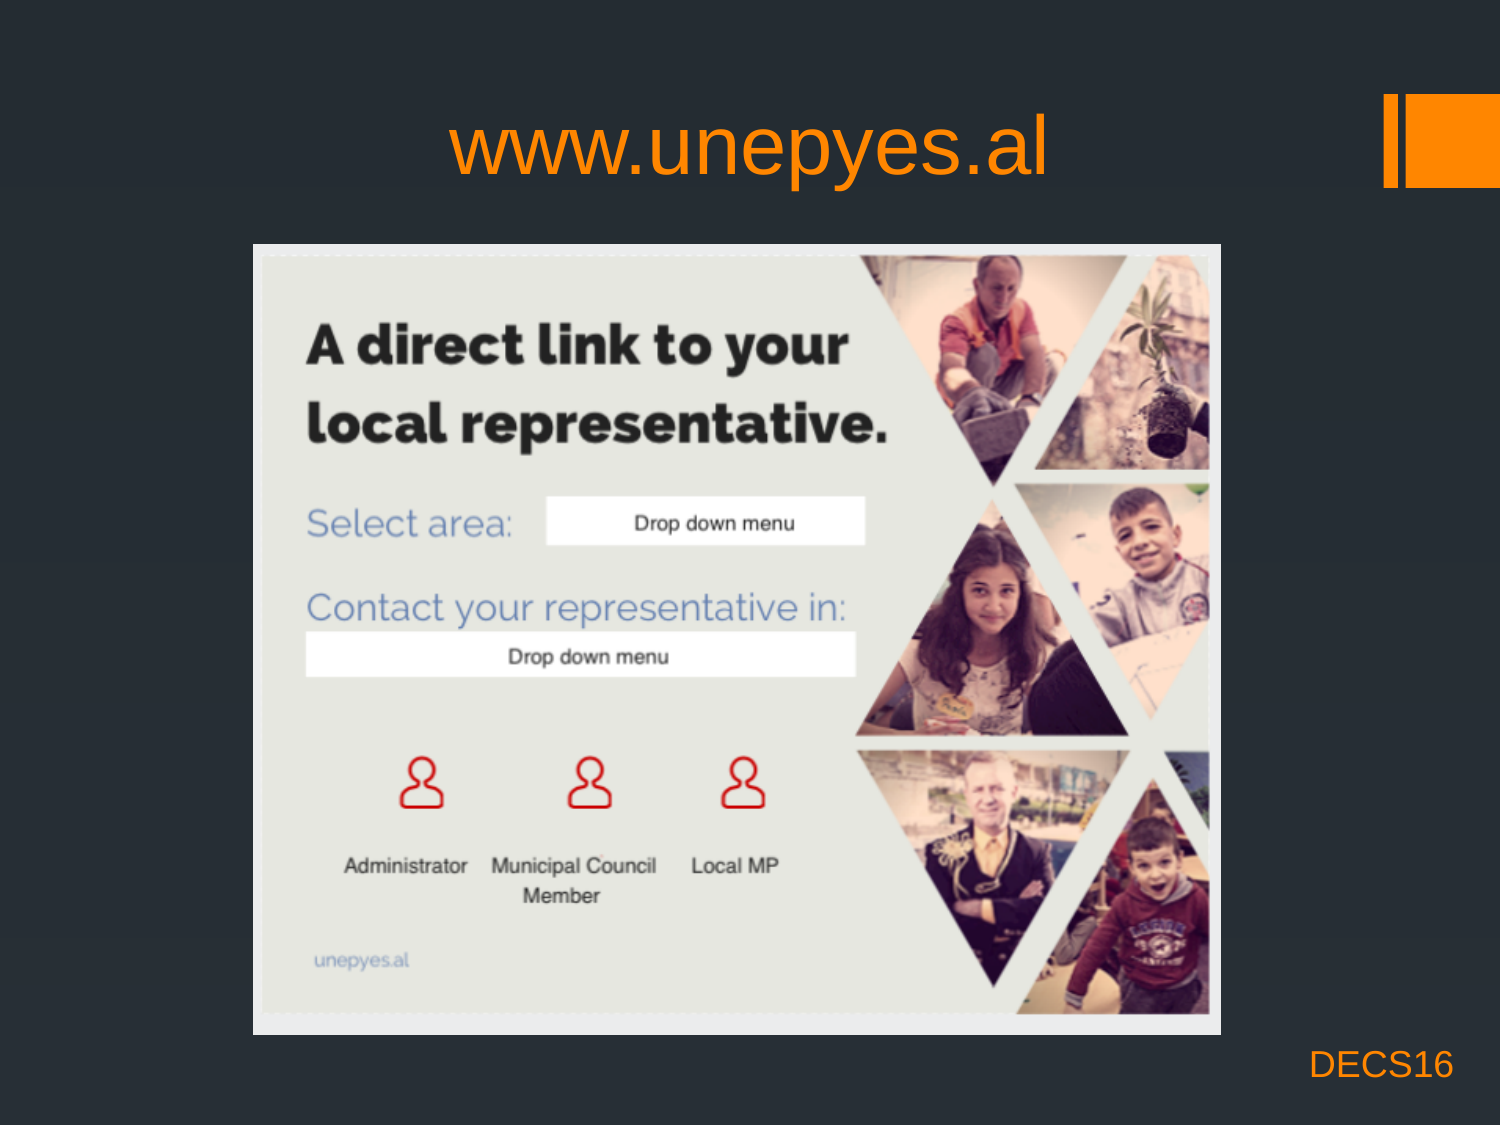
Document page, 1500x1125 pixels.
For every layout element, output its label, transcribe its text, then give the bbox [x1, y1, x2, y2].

title www.unepyes.al [150, 50, 1350, 200]
text_box DECS16 [1294, 1032, 1500, 1093]
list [123, 244, 1351, 1036]
